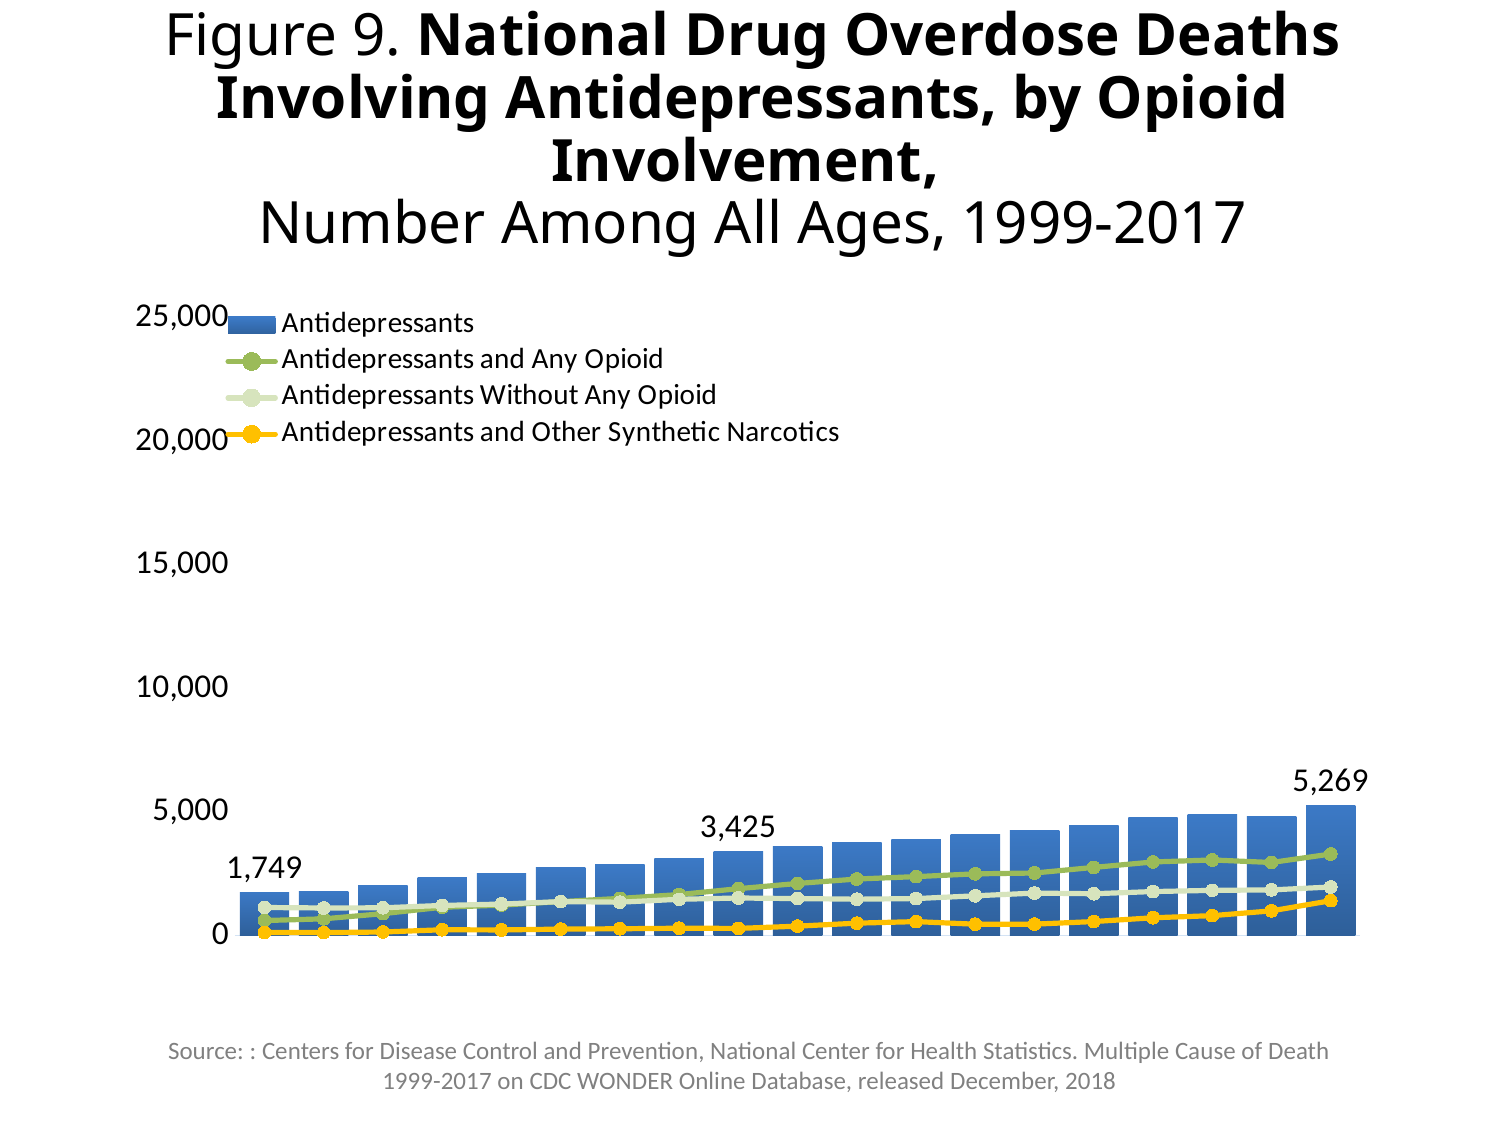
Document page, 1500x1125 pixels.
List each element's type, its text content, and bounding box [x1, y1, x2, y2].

title Figure 9. National Drug Overdose Deaths Involving Antidepressants, by Opioid Involvement, Number Among All Ages, 1999-2017 [22, 22, 1483, 240]
text_box Source: : Centers for Disease Control and Prevention, National Center for Health Statistics. Multiple Cause of Death 1999-2017 on CDC WONDER Online Database, released December, 2018 [153, 1027, 1347, 1102]
chart [103, 298, 1397, 1014]
